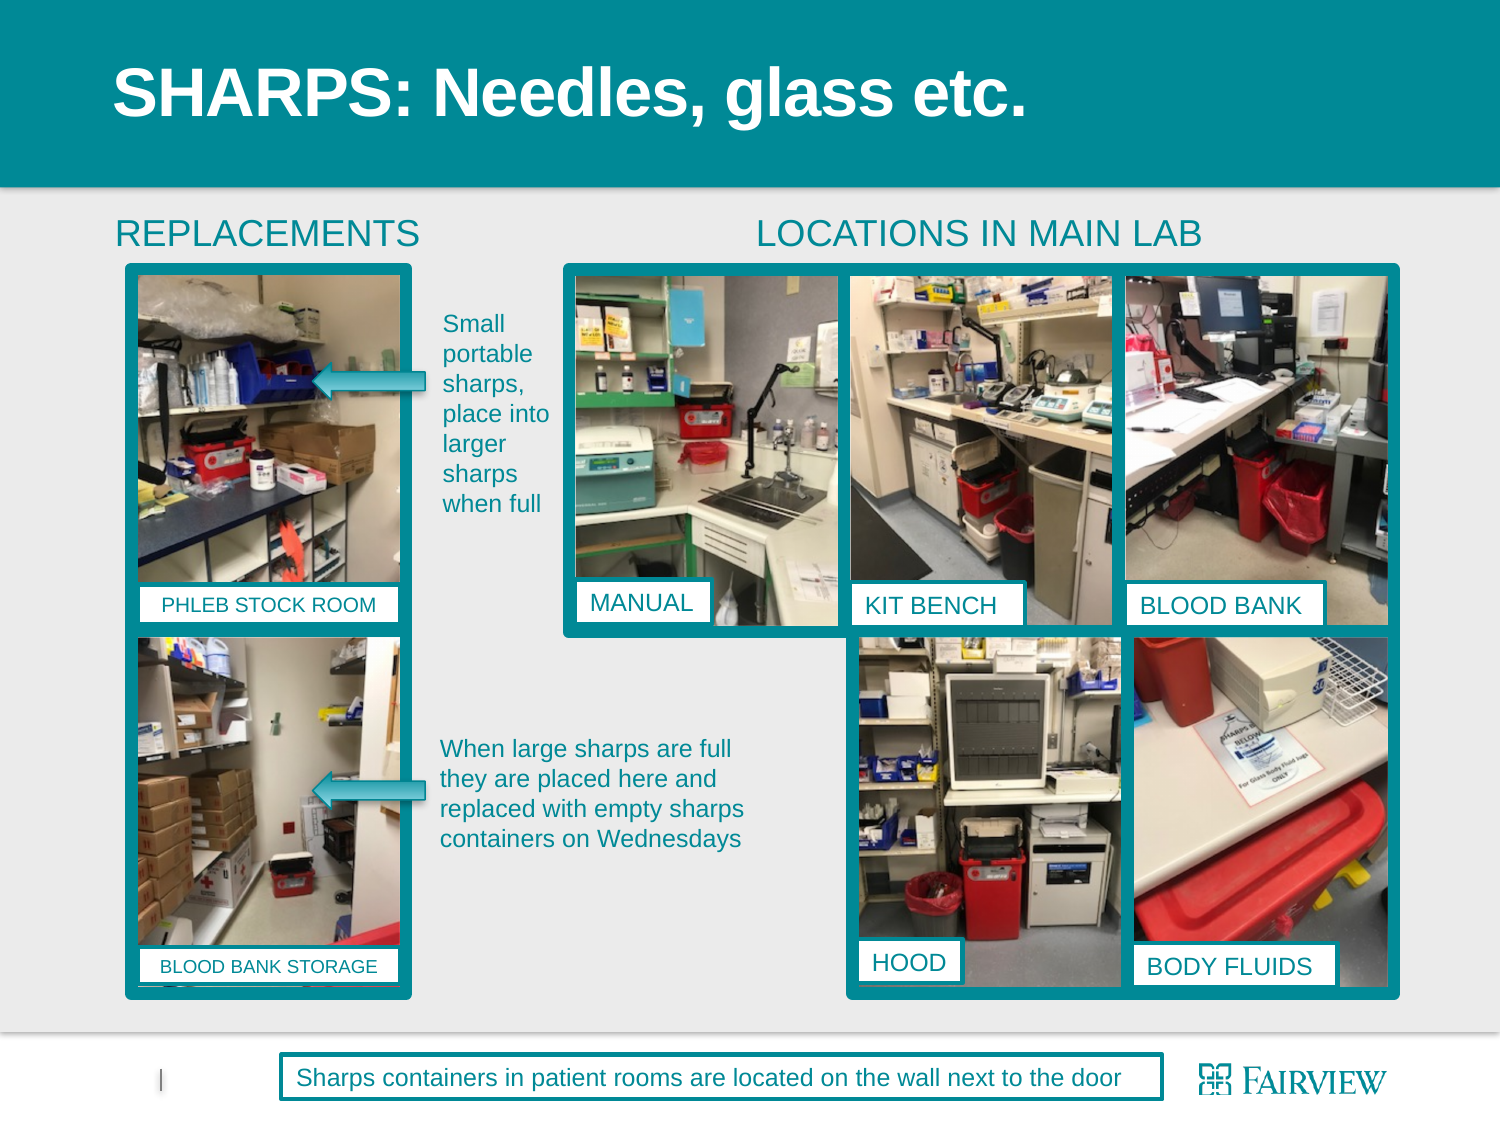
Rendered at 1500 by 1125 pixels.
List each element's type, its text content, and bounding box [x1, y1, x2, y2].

picture [814, 638, 1432, 987]
text_box KIT BENCH [848, 590, 1027, 629]
text_box BODY FLUIDS [1130, 953, 1340, 989]
picture [776, 276, 1432, 625]
text_box Sharps containers in patient rooms are located on the wall next to the door [279, 1052, 1164, 1101]
title SHARPS: Needles, glass etc. [112, 58, 1388, 134]
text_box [99, 201, 776, 988]
text_box LOCATIONS IN MAIN LAB [776, 201, 1257, 262]
text_box HOOD [855, 953, 965, 985]
text_box BLOOD BANK [1123, 590, 1327, 629]
